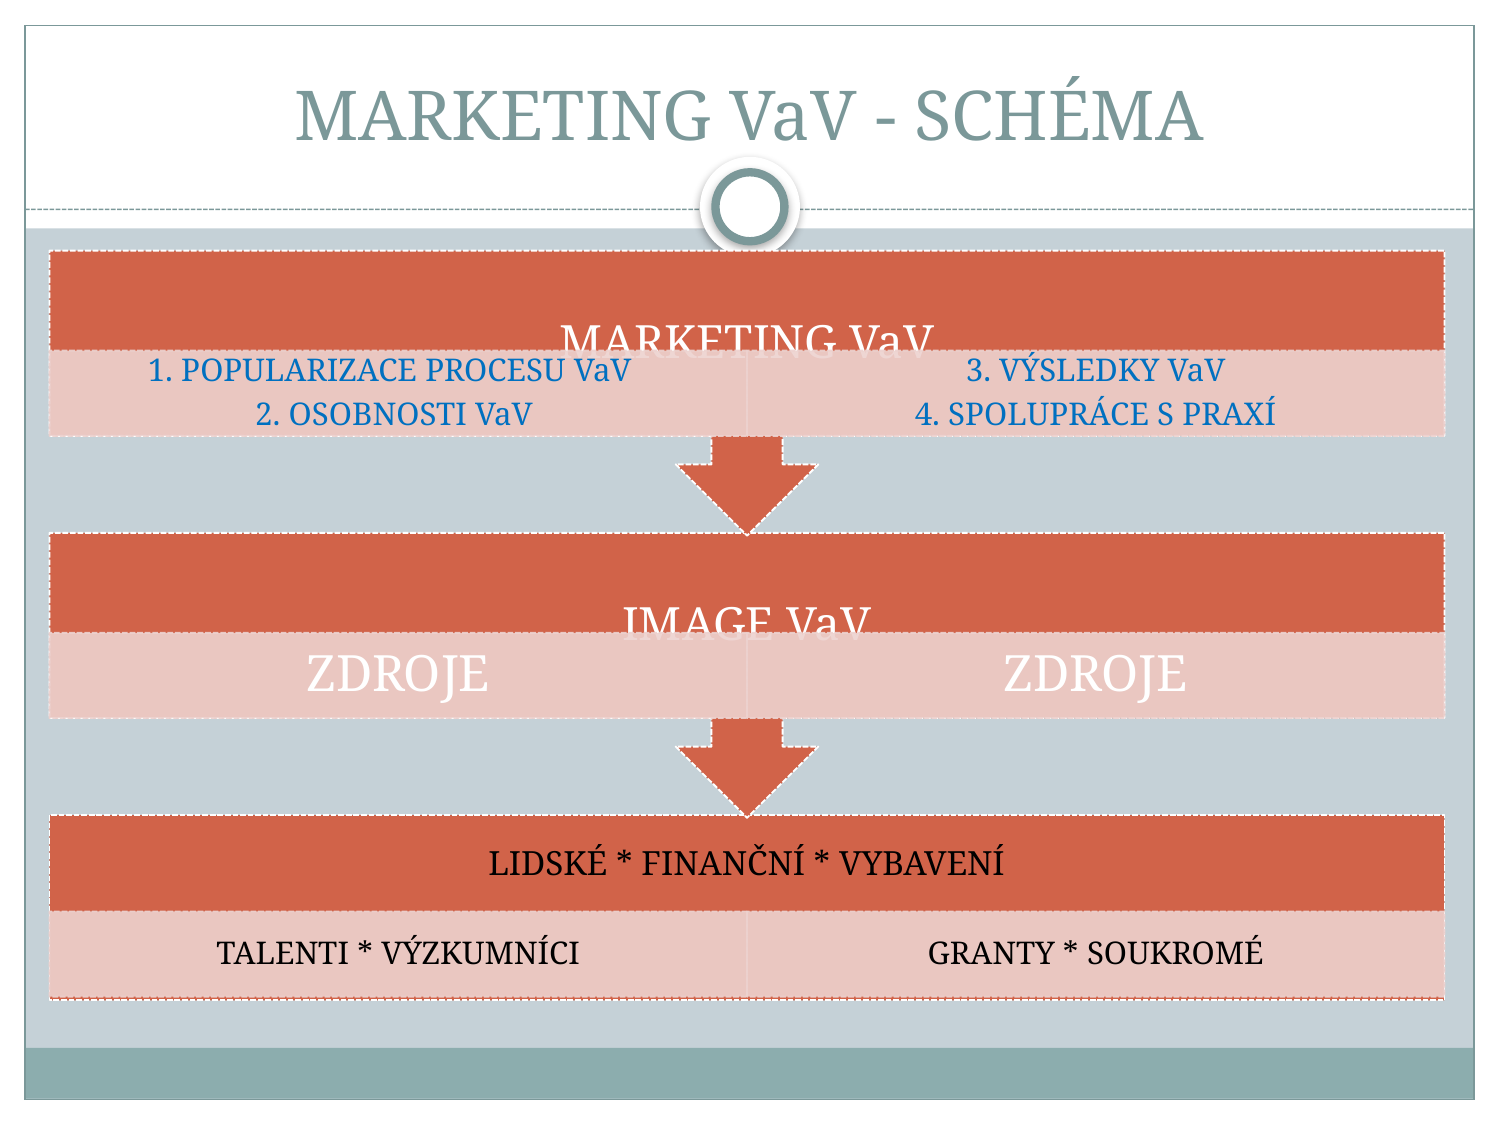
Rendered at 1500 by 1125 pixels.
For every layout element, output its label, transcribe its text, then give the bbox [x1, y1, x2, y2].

title MARKETING VaV - SCHÉMA [49, 37, 1450, 162]
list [49, 250, 1445, 1001]
